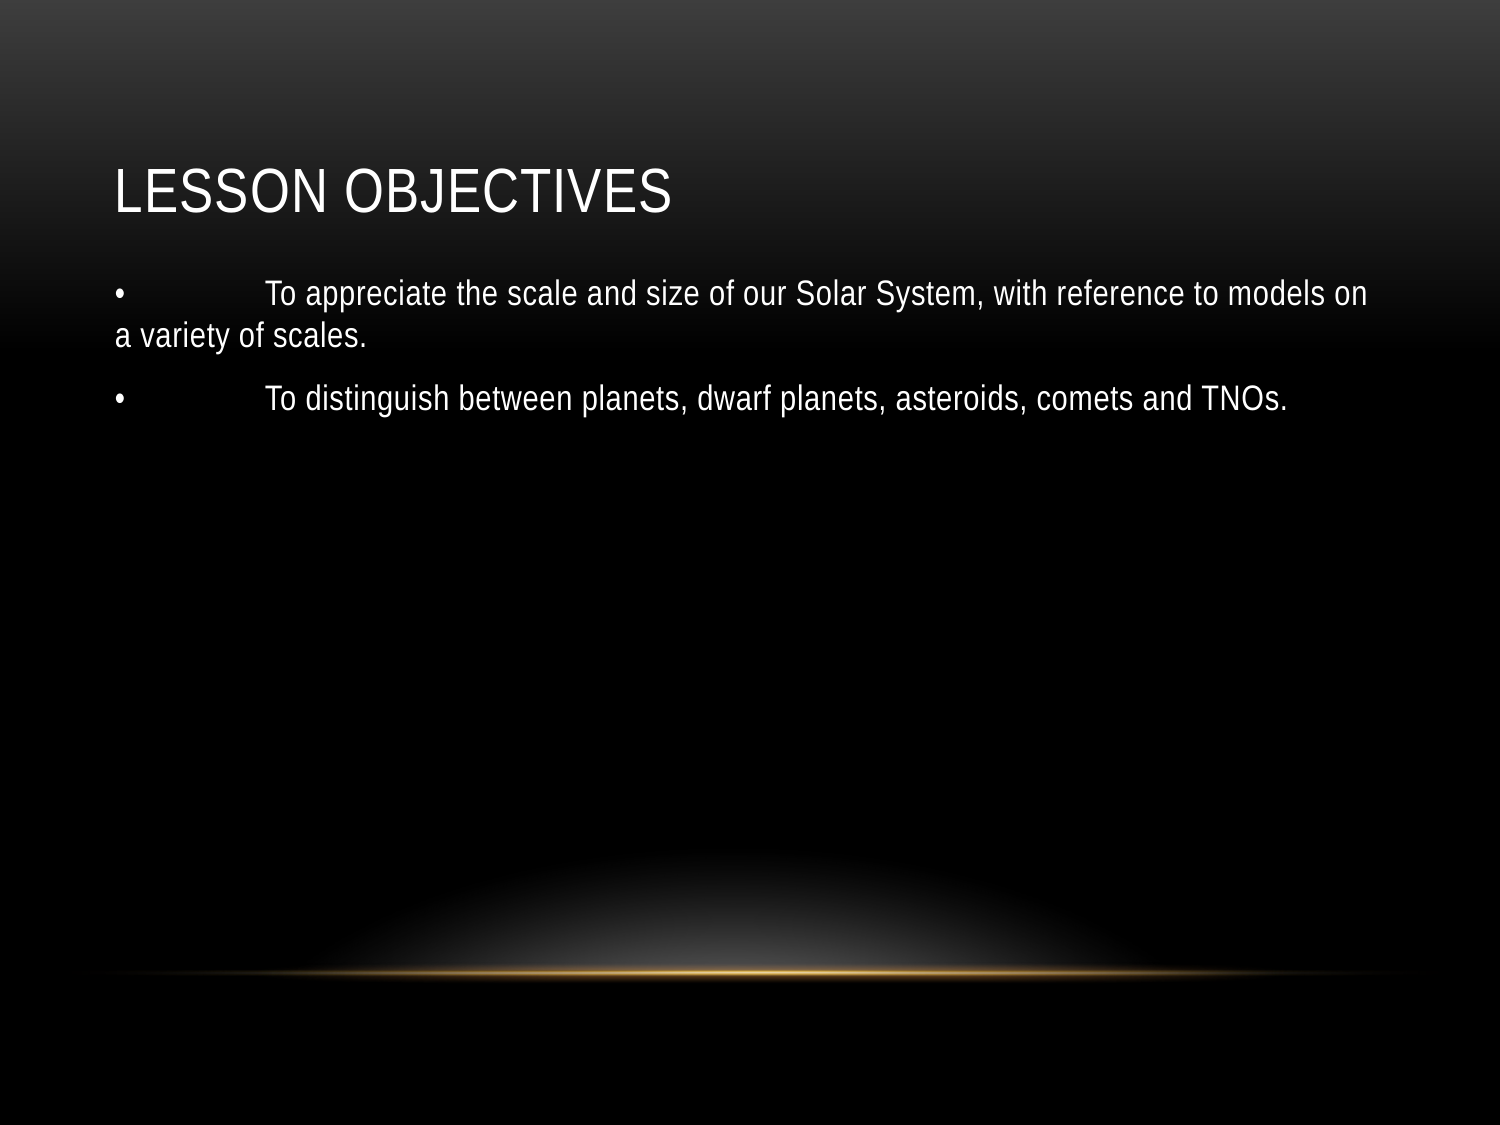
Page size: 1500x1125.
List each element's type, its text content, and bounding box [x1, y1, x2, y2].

picture [0, 0, 1500, 1125]
list • To appreciate the scale and size of our Solar System, with reference to models on a variety of scales. • To distinguish between planets, dwarf planets, asteroids, comets and TNOs. [99, 262, 1400, 938]
title Lesson Objectives [99, 45, 1400, 233]
